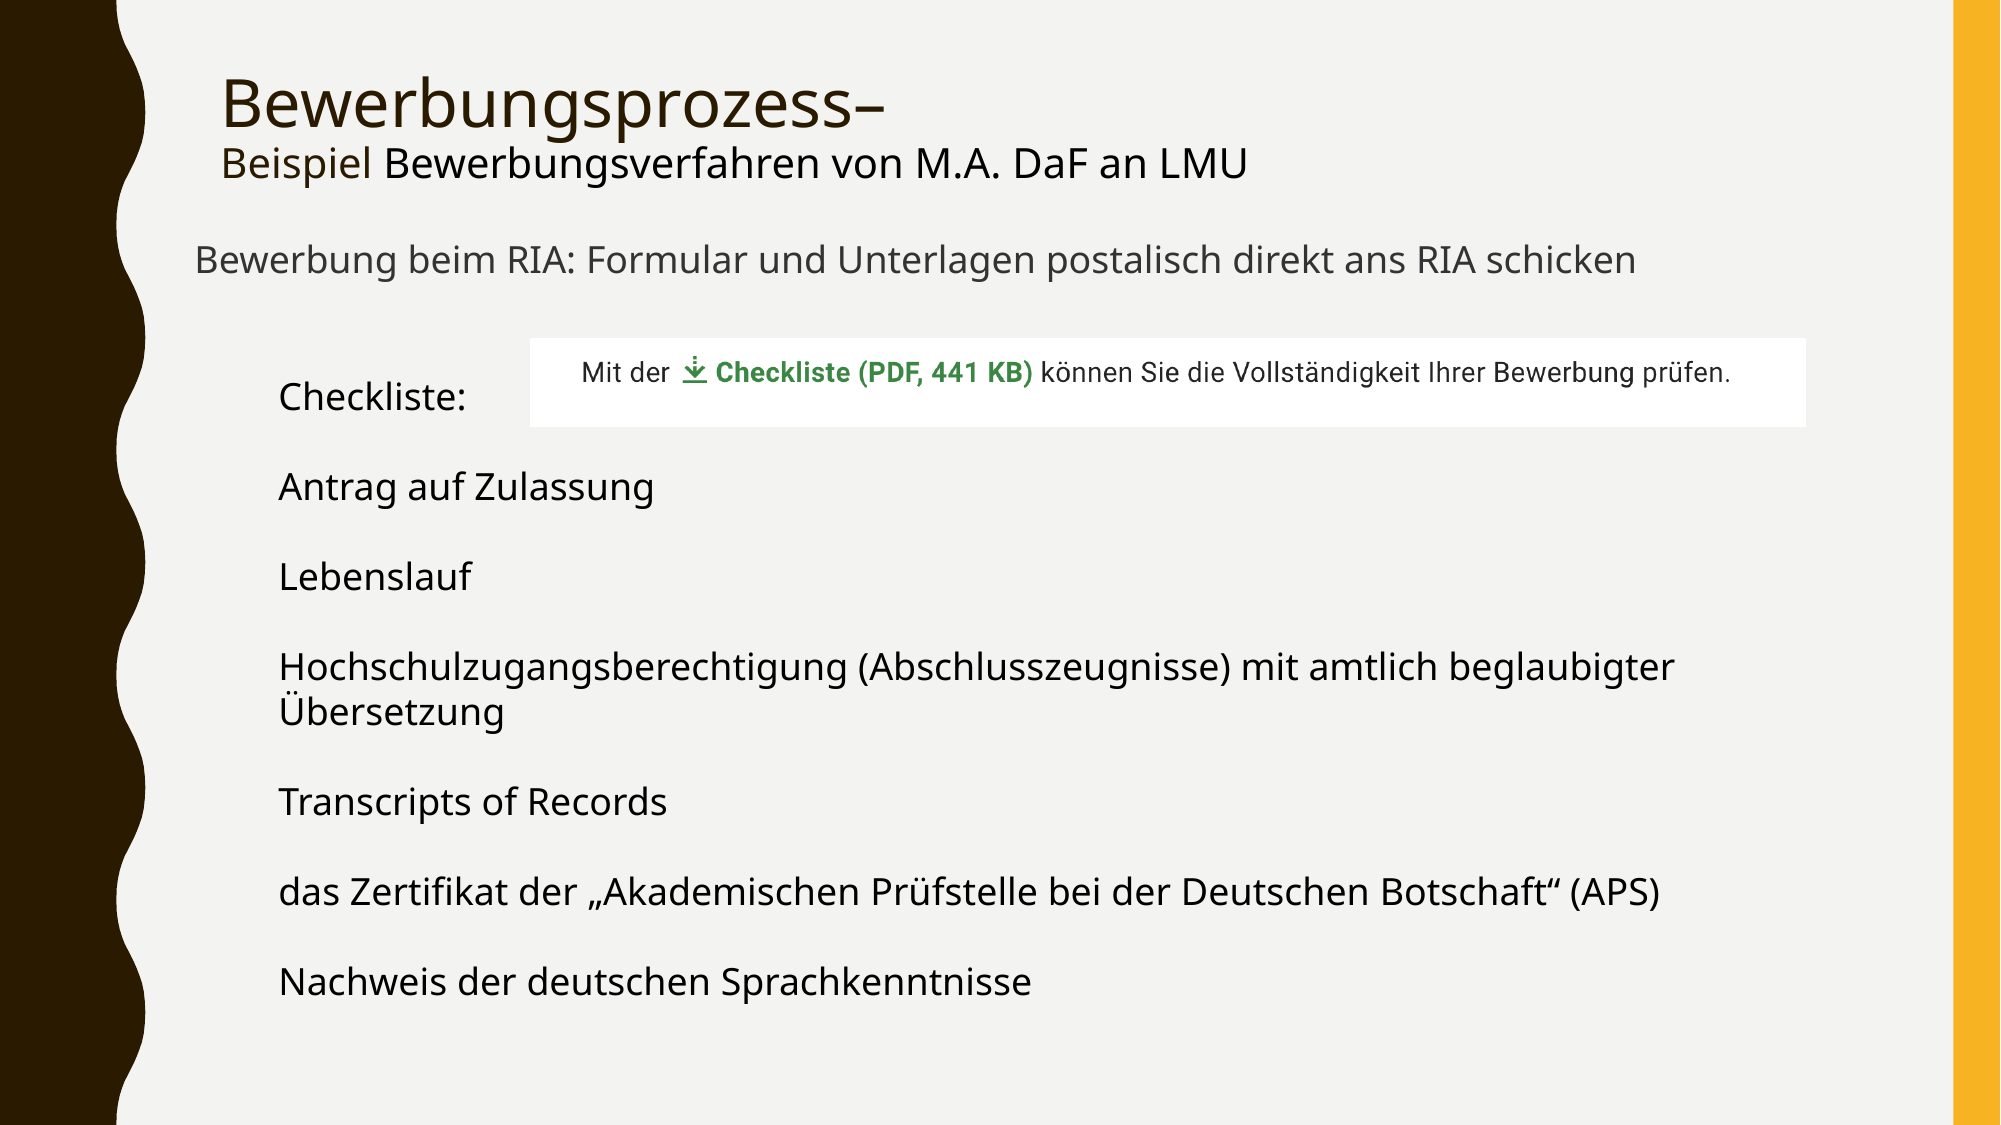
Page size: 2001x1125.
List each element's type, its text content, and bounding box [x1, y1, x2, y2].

text_box Bewerbung beim RIA: Formular und Unterlagen postalisch direkt ans RIA schicken [179, 228, 1685, 289]
text_box Checkliste: Antrag auf Zulassung Lebenslauf Hochschulzugangsberechtigung (Abschlusszeugnisse) mit amtlich beglaubigter Übersetzung Transcripts of Records das Zertifikat der „Akademischen Prüfstelle bei der Deutschen Botschaft“ (APS) Nachweis der deutschen Sprachkenntnisse [263, 365, 1731, 1125]
picture [529, 338, 1806, 427]
list [139, 228, 2000, 818]
title Bewerbungsprozess– Beispiel Bewerbungsverfahren von M.A. DaF an LMU [205, 62, 1875, 308]
